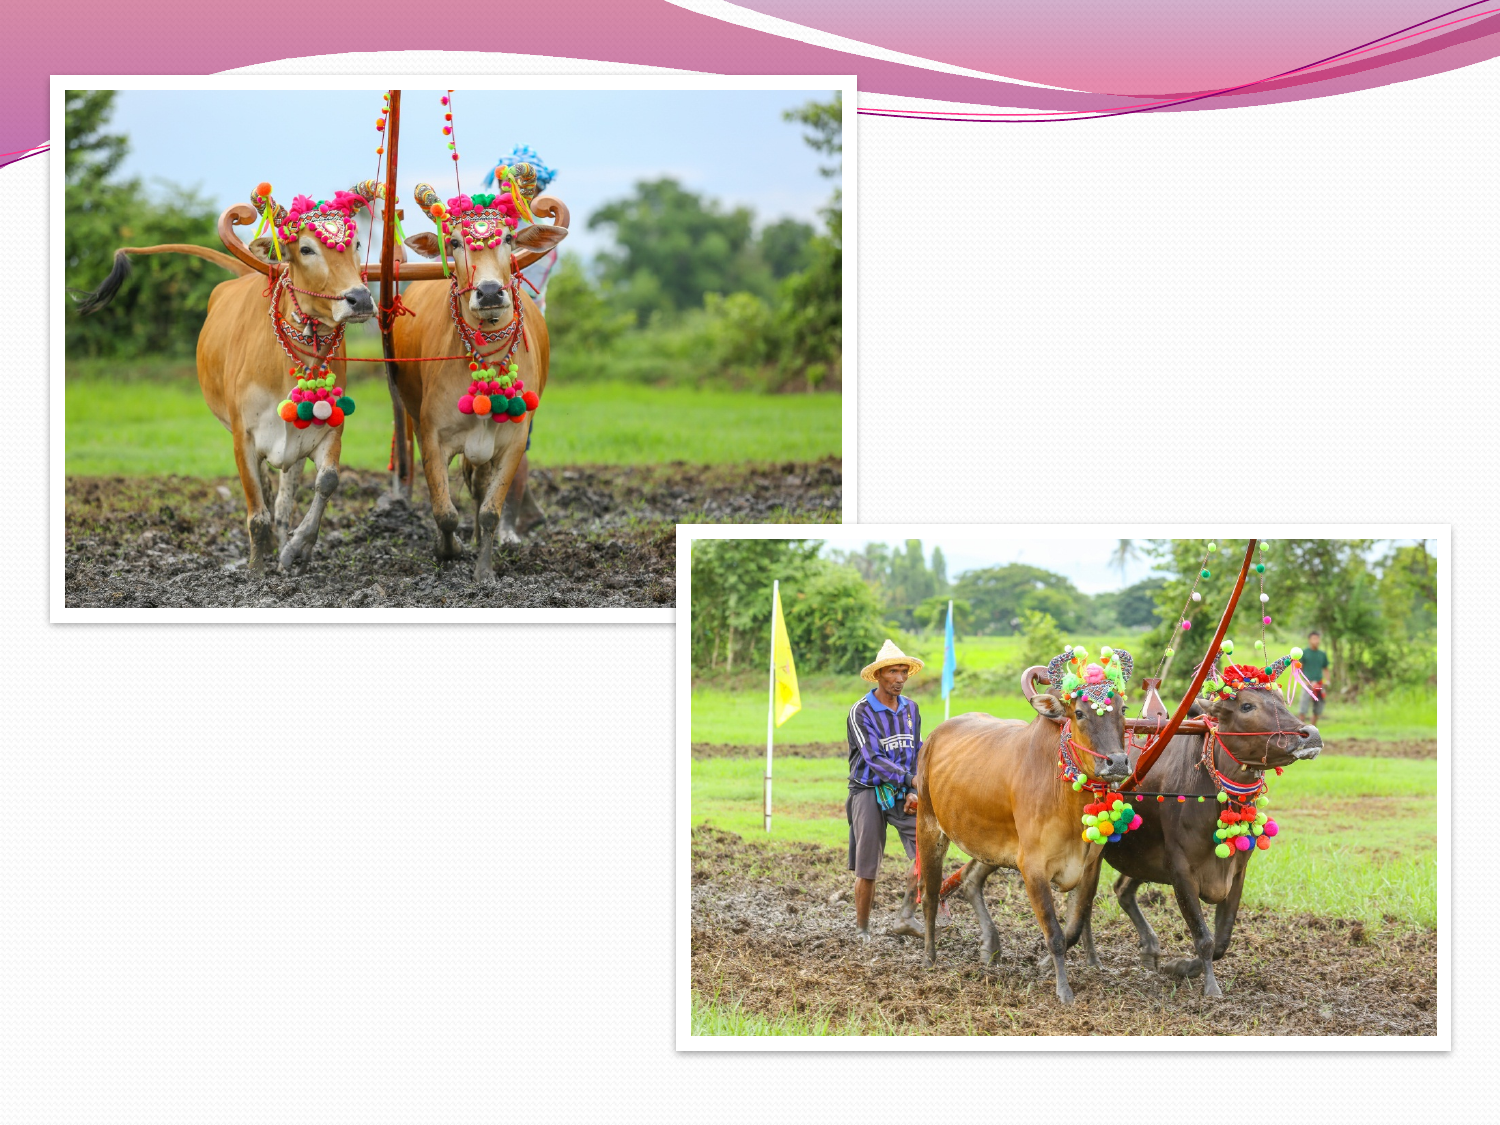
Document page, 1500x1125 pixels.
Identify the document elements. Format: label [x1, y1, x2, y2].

text_box [64, 89, 843, 609]
picture [690, 538, 1437, 1037]
